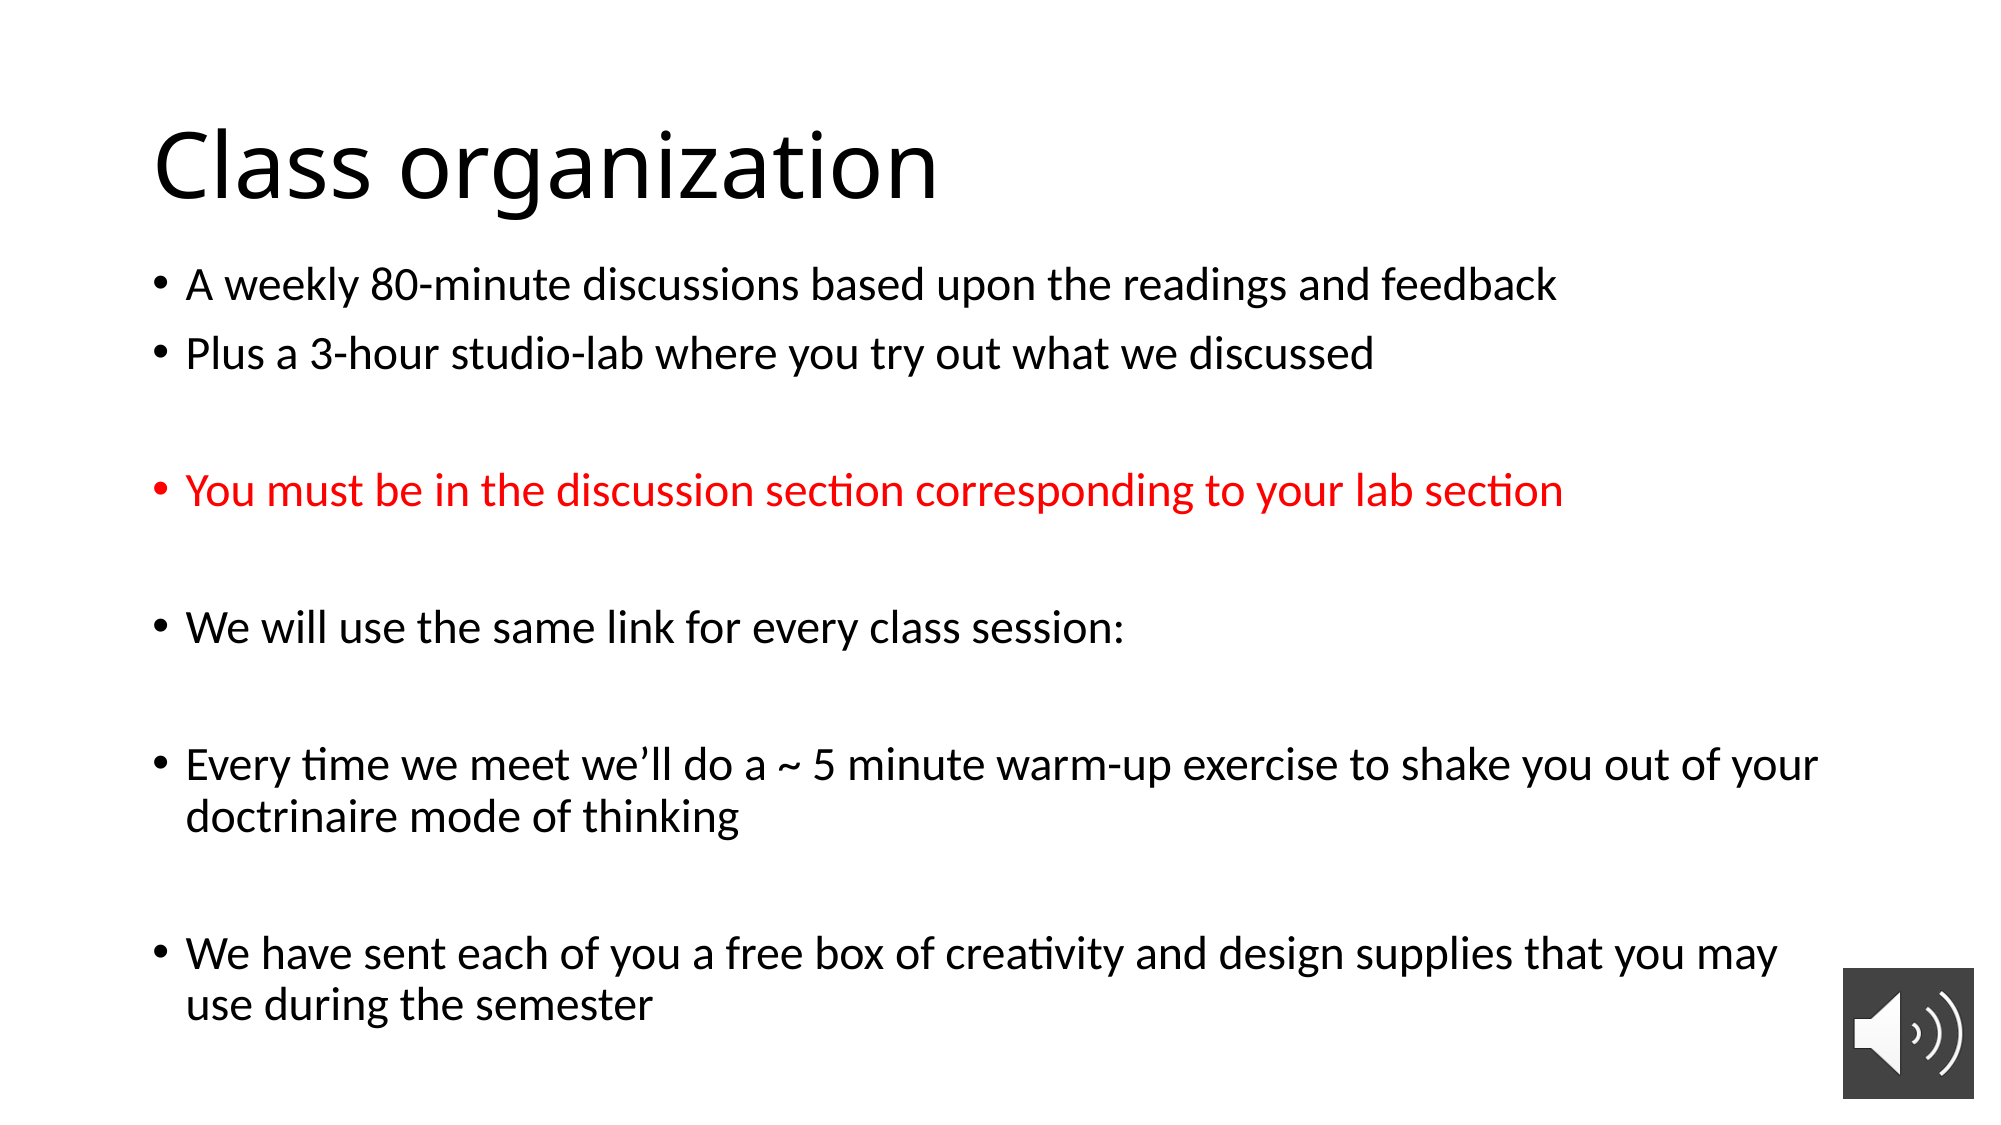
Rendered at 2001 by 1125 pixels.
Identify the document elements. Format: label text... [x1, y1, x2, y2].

list A weekly 80-minute discussions based upon the readings and feedback Plus a 3-hour studio-lab where you try out what we discussed You must be in the discussion section corresponding to your lab section We will use the same link for every class session: Every time we meet we’ll do a ~ 5 minute warm-up exercise to shake you out of your doctrinaire mode of thinking We have sent each of you a free box of creativity and design supplies that you may use during the semester [137, 252, 1863, 1046]
picture [1841, 966, 1975, 1100]
title Class organization [137, 59, 1863, 252]
